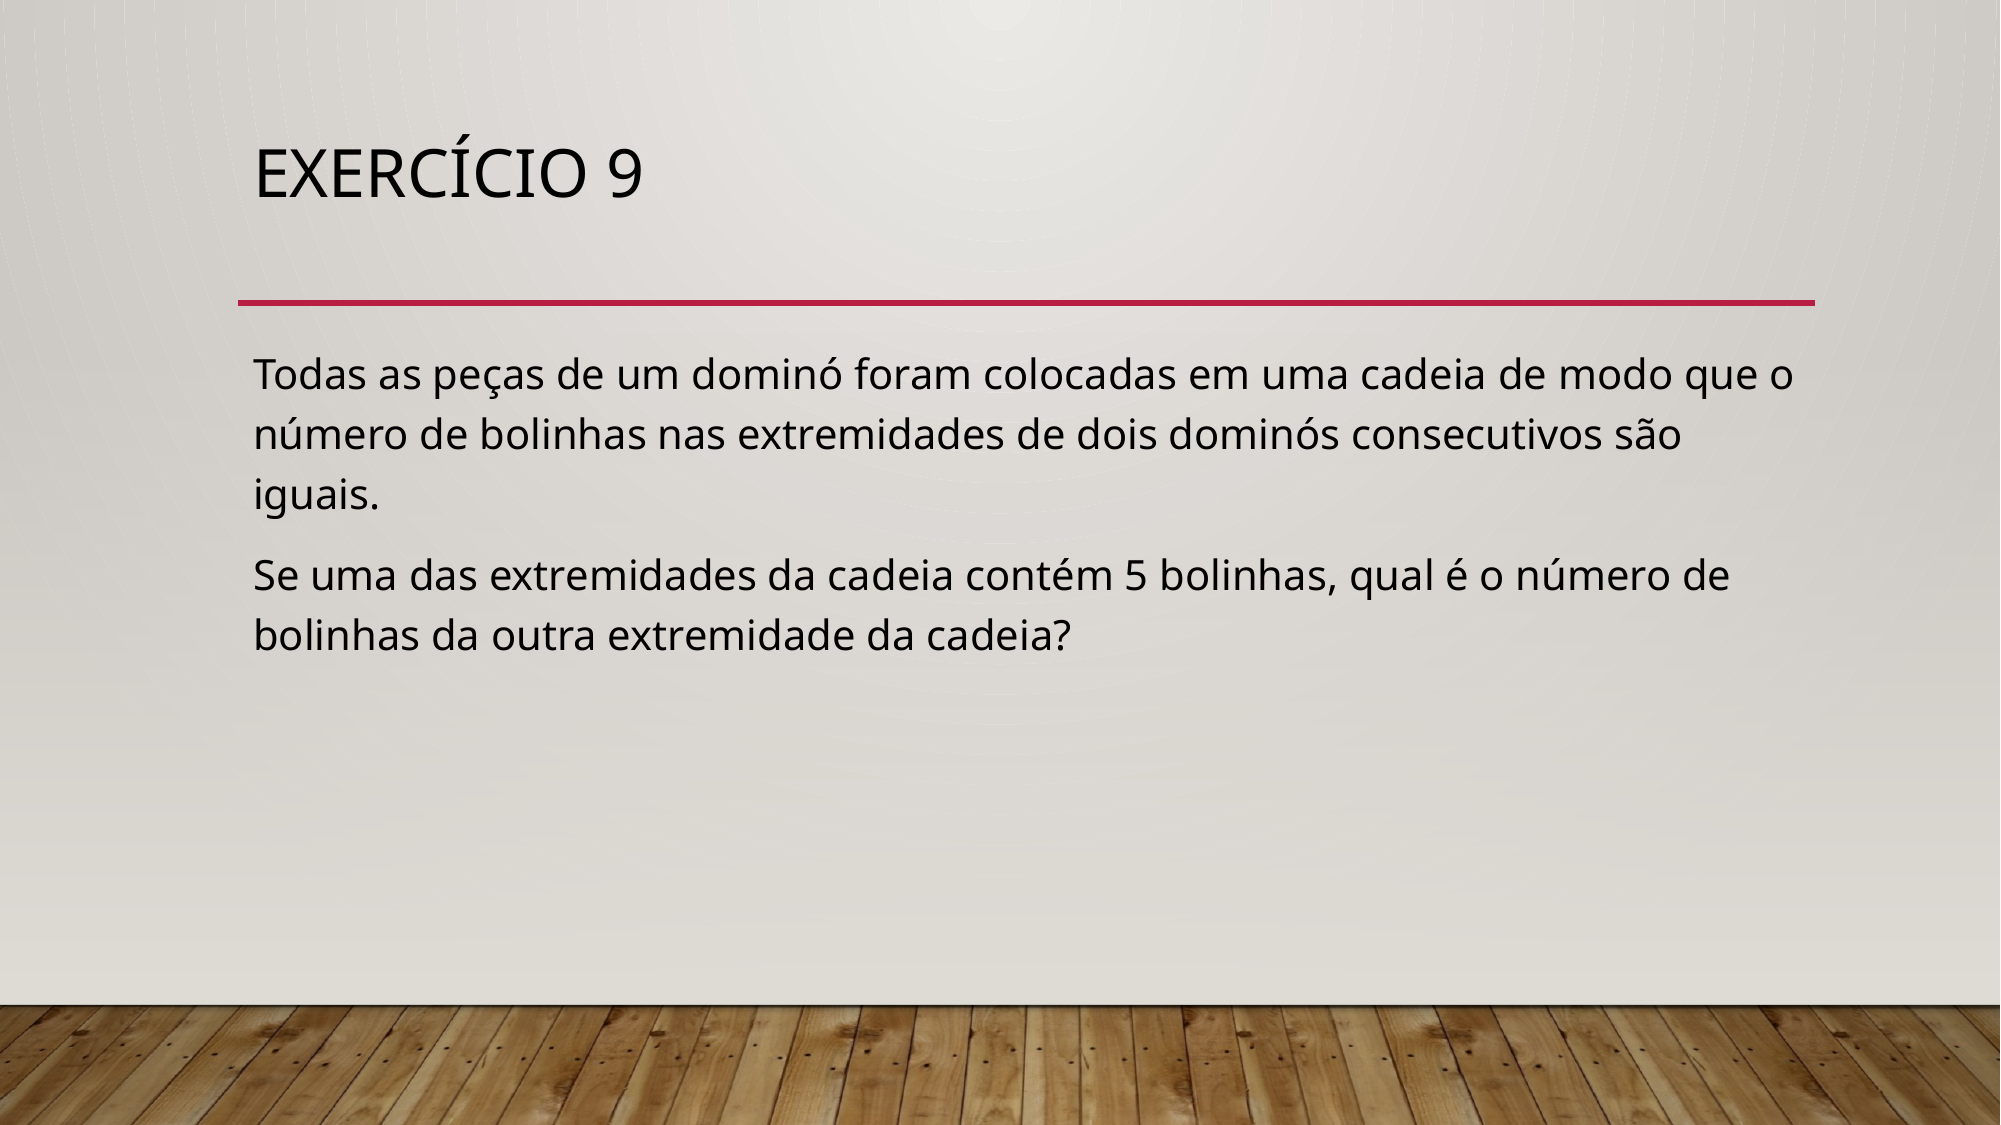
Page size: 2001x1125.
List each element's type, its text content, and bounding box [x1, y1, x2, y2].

list Todas as peças de um dominó foram colocadas em uma cadeia de modo que o número de bolinhas nas extremidades de dois dominós consecutivos são iguais. Se uma das extremidades da cadeia contém 5 bolinhas, qual é o número de bolinhas da outra extremidade da cadeia? [238, 330, 1814, 897]
title Exercício 9 [238, 131, 1814, 305]
picture [0, 1005, 2000, 1125]
